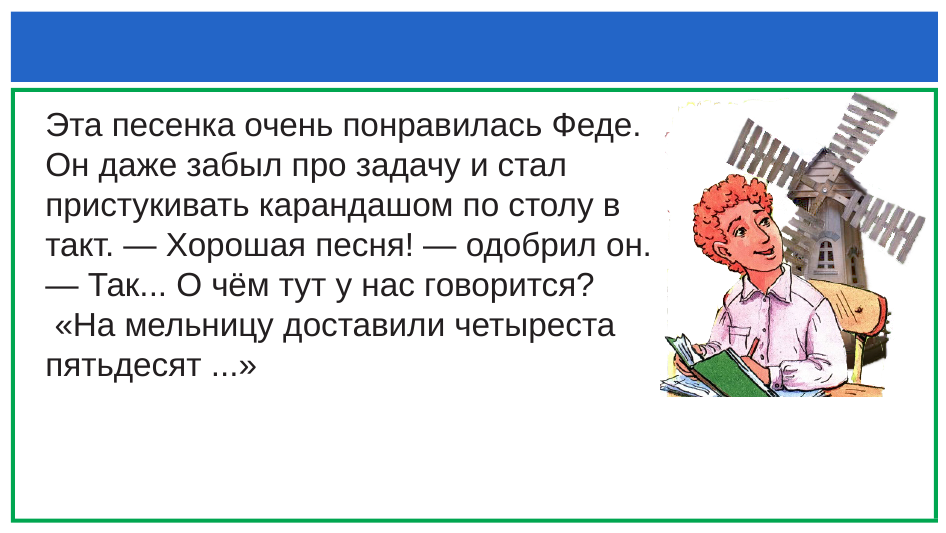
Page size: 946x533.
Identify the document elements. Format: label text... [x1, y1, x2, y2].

picture [660, 90, 926, 397]
list Эта песенка очень понравилась Феде. Он даже забыл про задачу и стал пристукивать карандашом по столу в такт. — Хорошая песня! — одобрил он. — Так... О чём тут у нас говорится? «На мельницу доставили четыреста пятьдесят ...» [45, 103, 661, 486]
